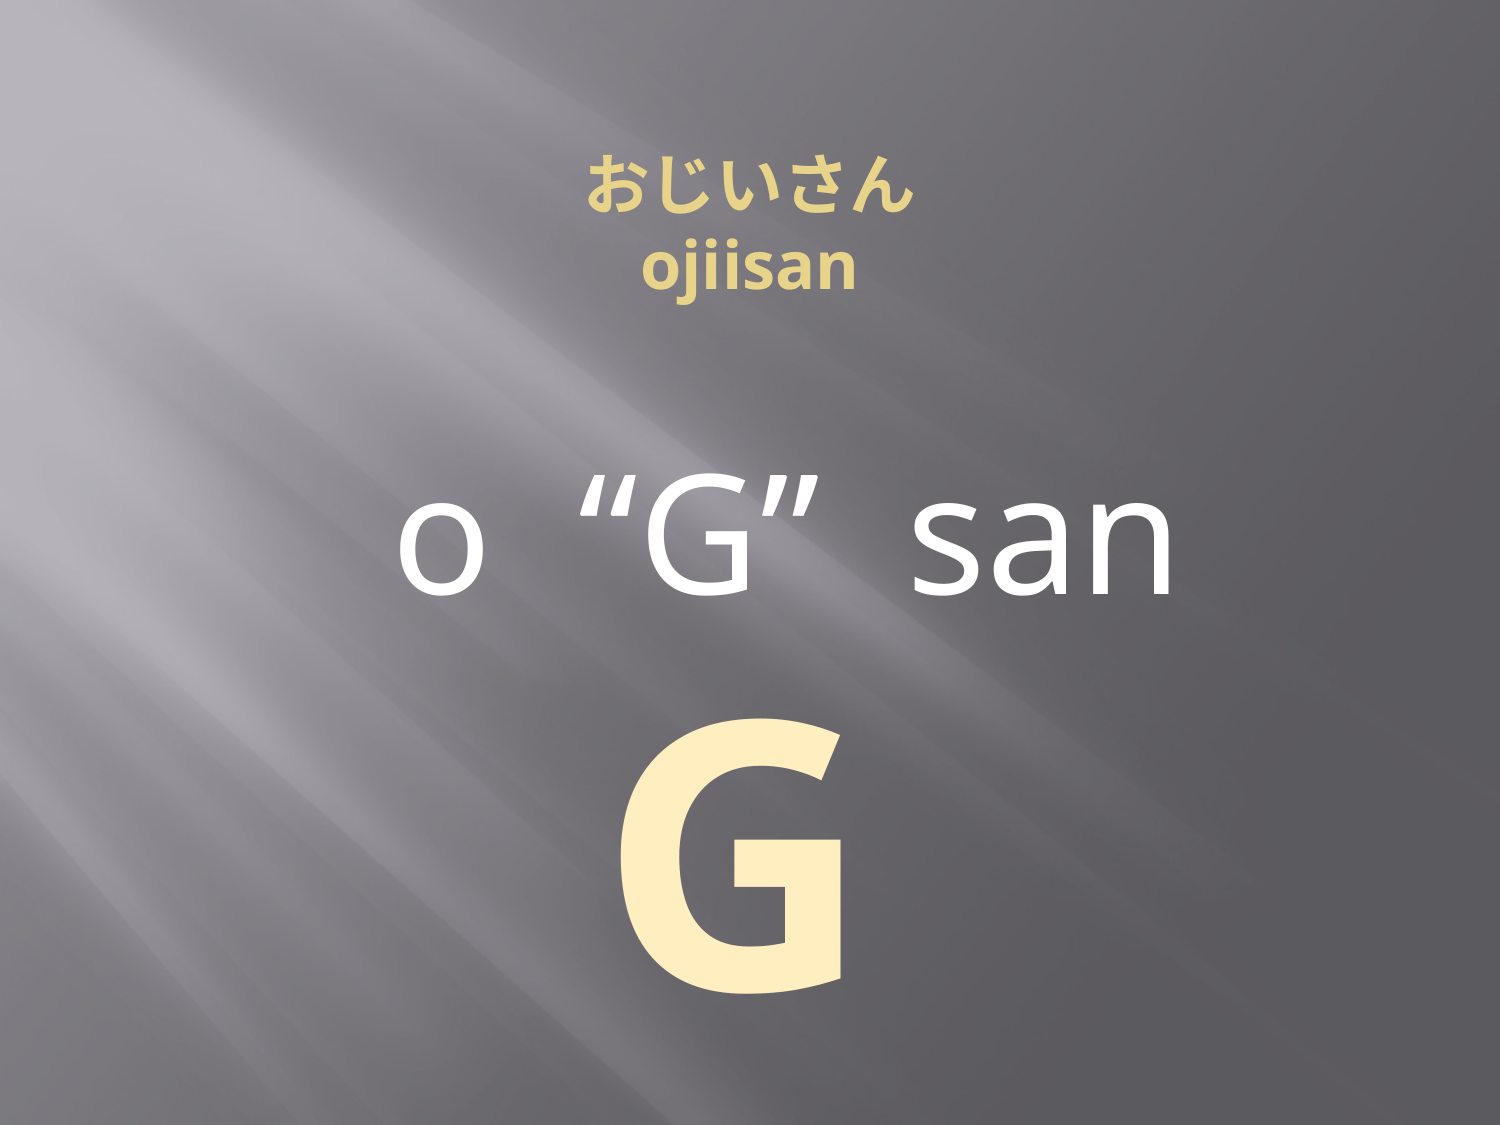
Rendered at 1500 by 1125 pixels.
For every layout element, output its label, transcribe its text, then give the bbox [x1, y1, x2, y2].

title おじいさん ojiisan [74, 128, 1426, 317]
list o “G” san [74, 386, 1426, 692]
picture [0, 0, 1500, 1125]
text_box G [592, 608, 879, 1074]
